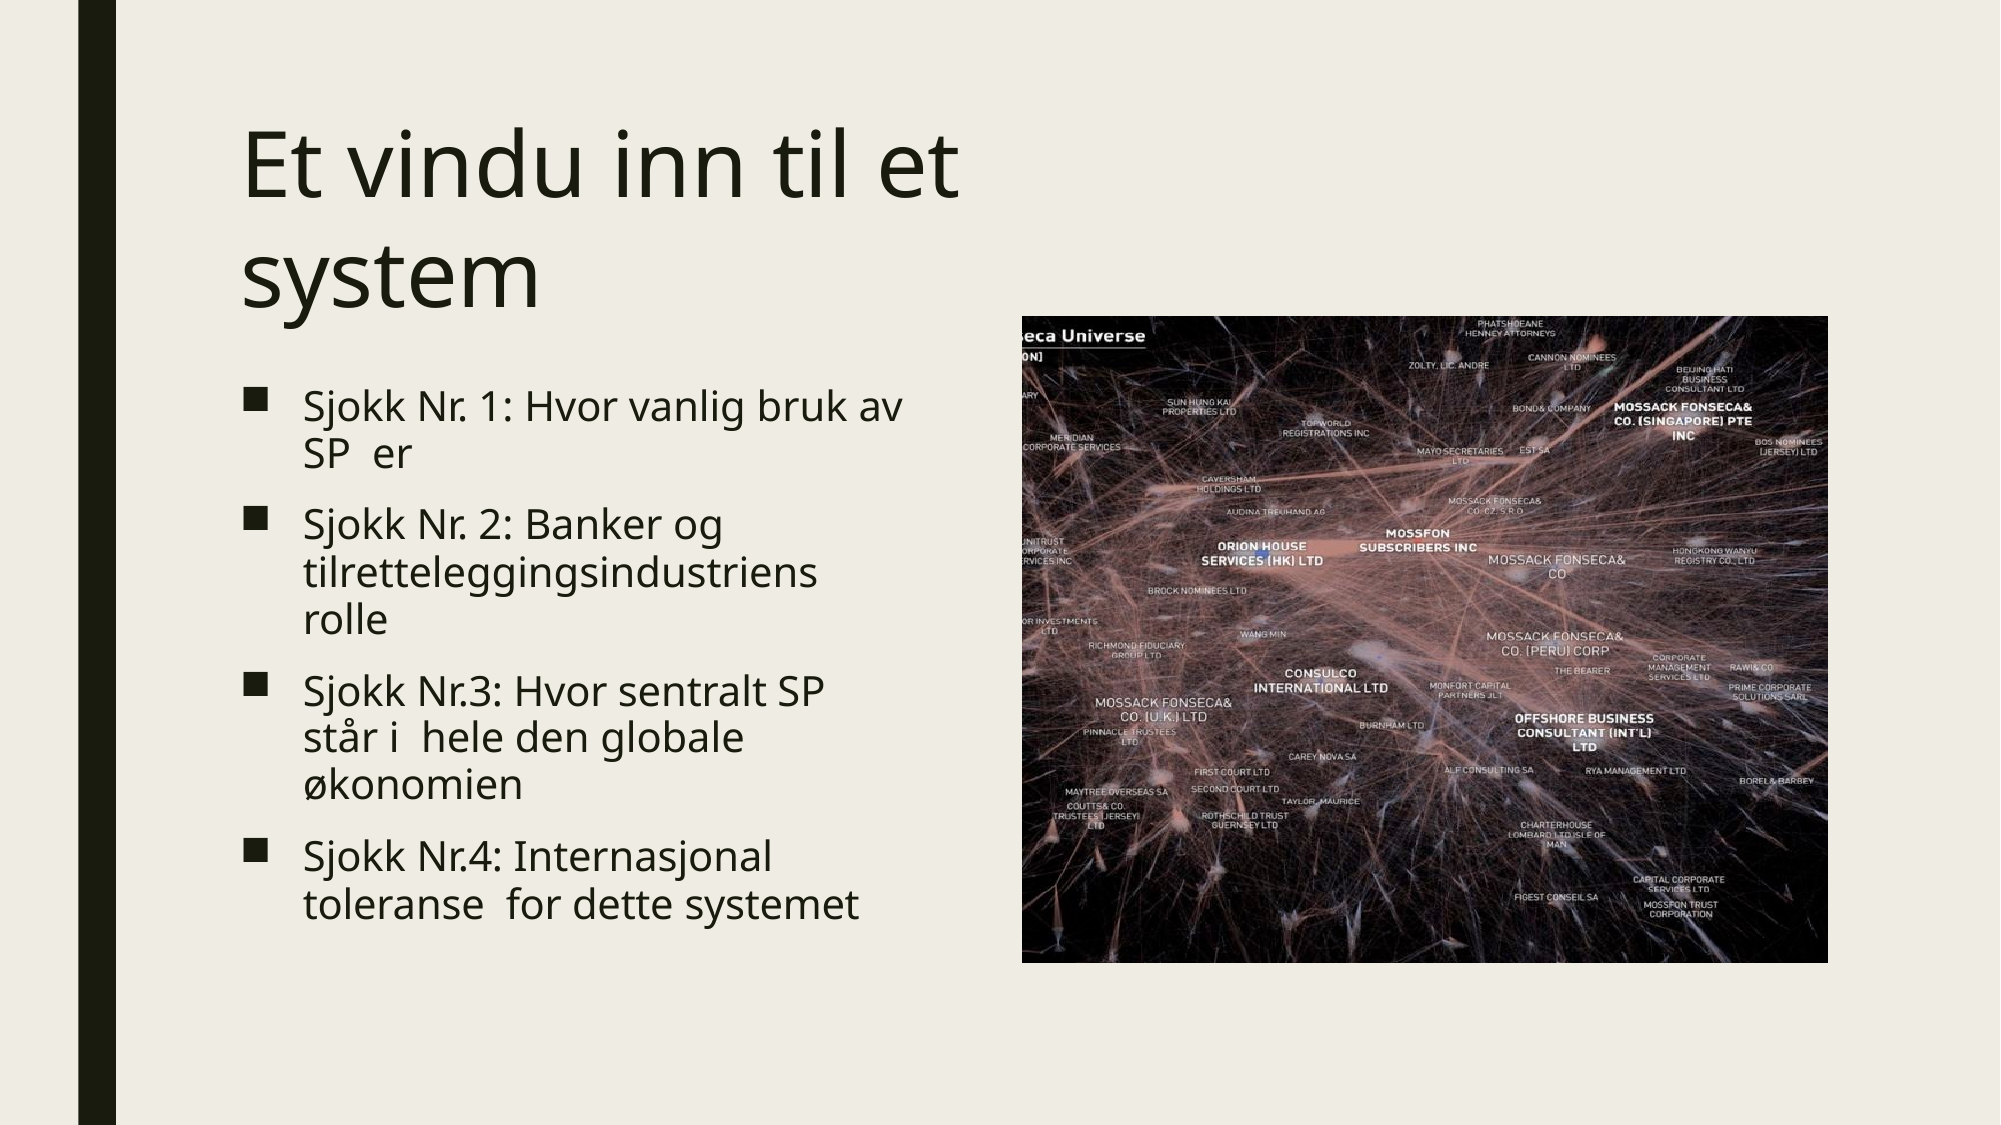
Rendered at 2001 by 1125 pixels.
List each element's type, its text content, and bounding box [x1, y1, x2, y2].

text_box [1022, 316, 1828, 963]
text_box Sjokk Nr. 1: Hvor vanlig bruk av SP er Sjokk Nr. 2: Banker og tilretteleggingsindustriens rolle Sjokk Nr.3: Hvor sentralt SP står i hele den globale økonomien Sjokk Nr.4: Internasjonal toleranse for dette systemet [237, 376, 912, 928]
title Et vindu inn til et system [237, 103, 1185, 326]
